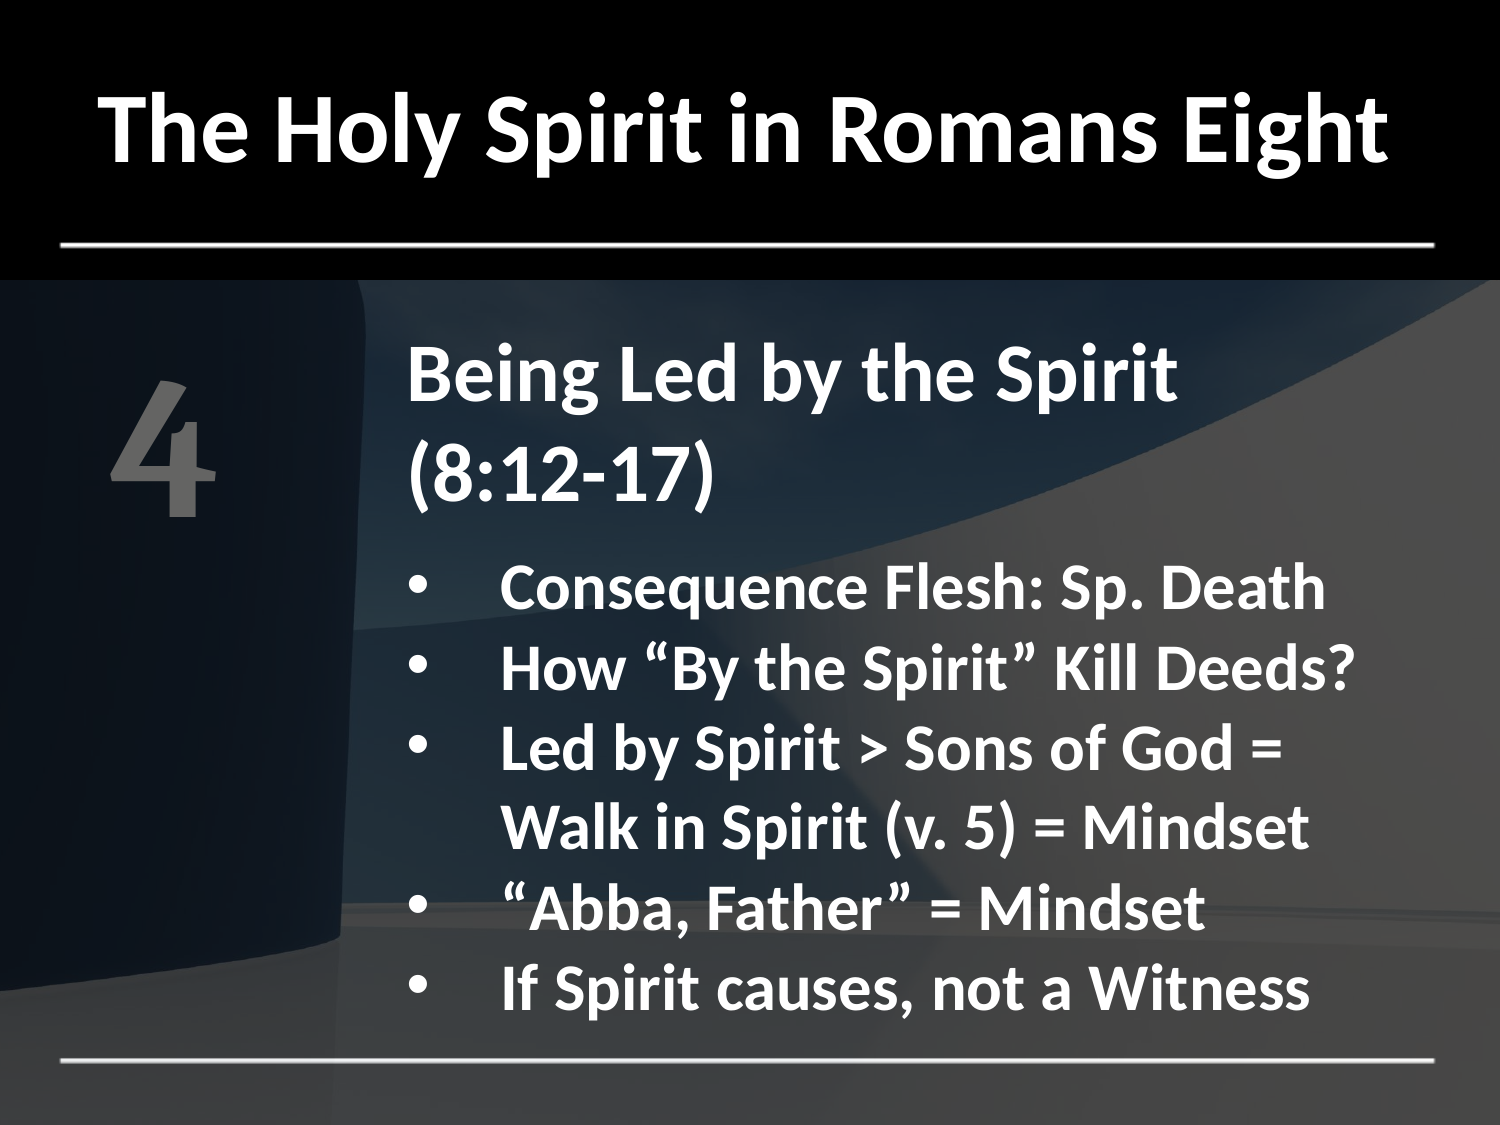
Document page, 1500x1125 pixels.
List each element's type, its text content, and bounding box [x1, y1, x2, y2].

picture [0, 180, 1500, 1125]
text_box [0, 0, 1500, 180]
title The Holy Spirit in Romans Eight [52, 24, 1437, 180]
